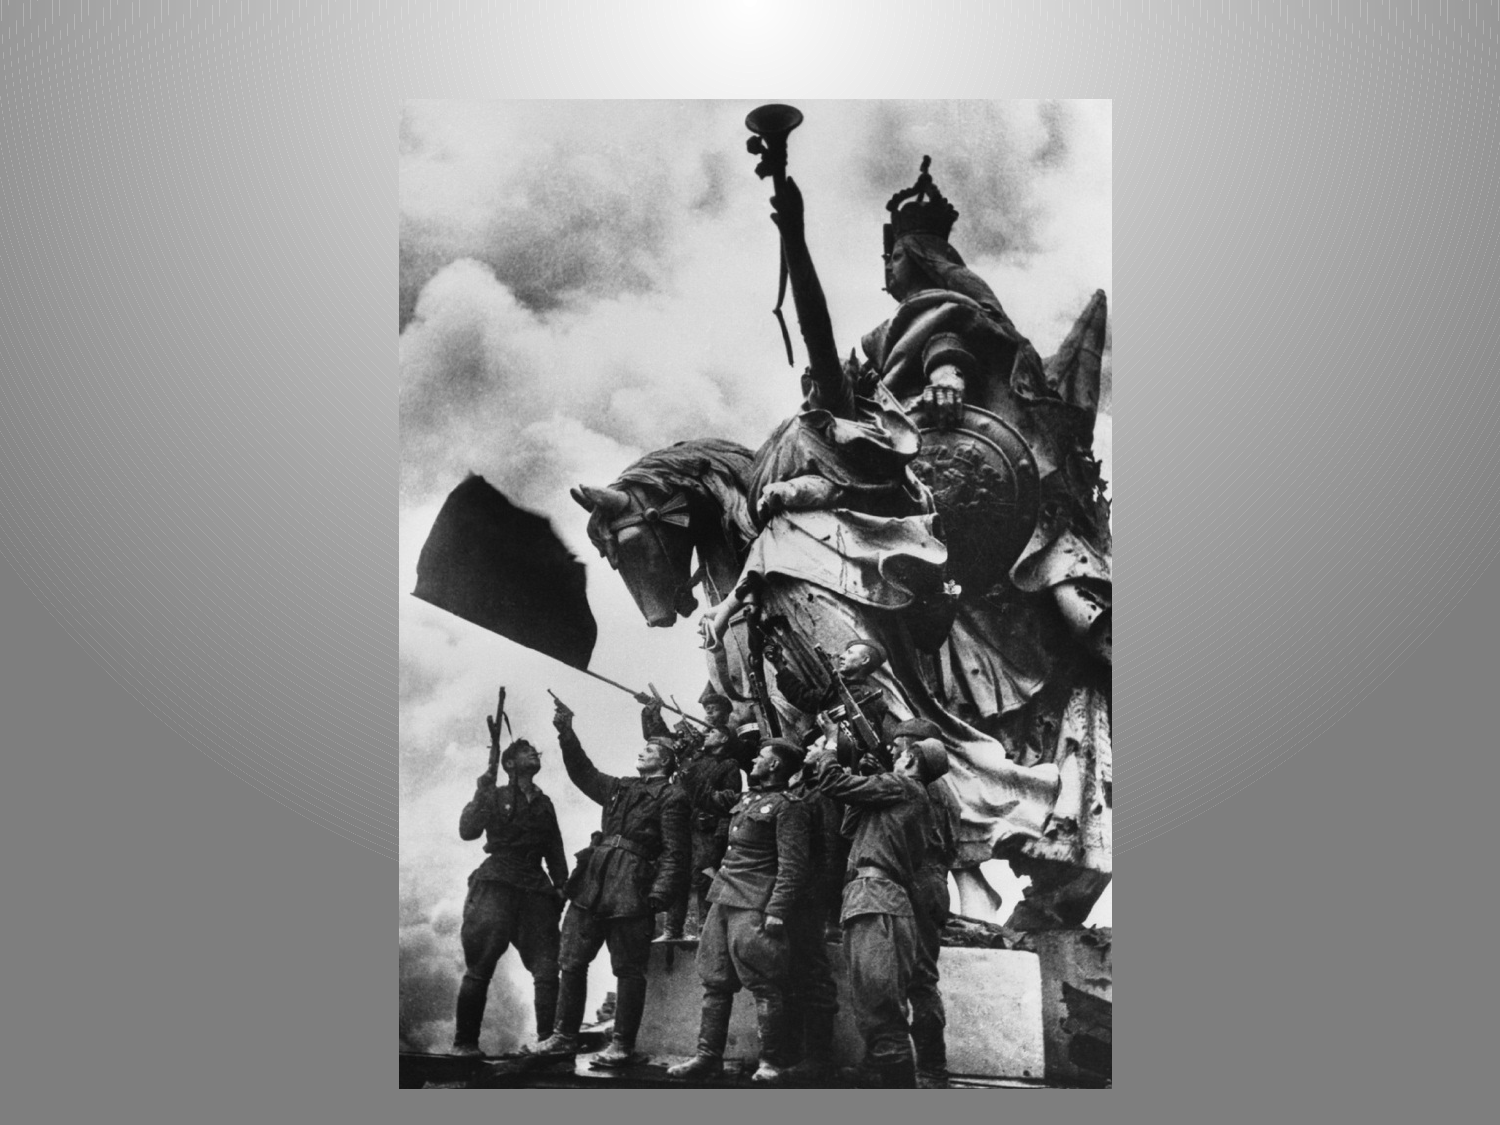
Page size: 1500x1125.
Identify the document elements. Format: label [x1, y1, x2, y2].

picture [399, 99, 1113, 1090]
